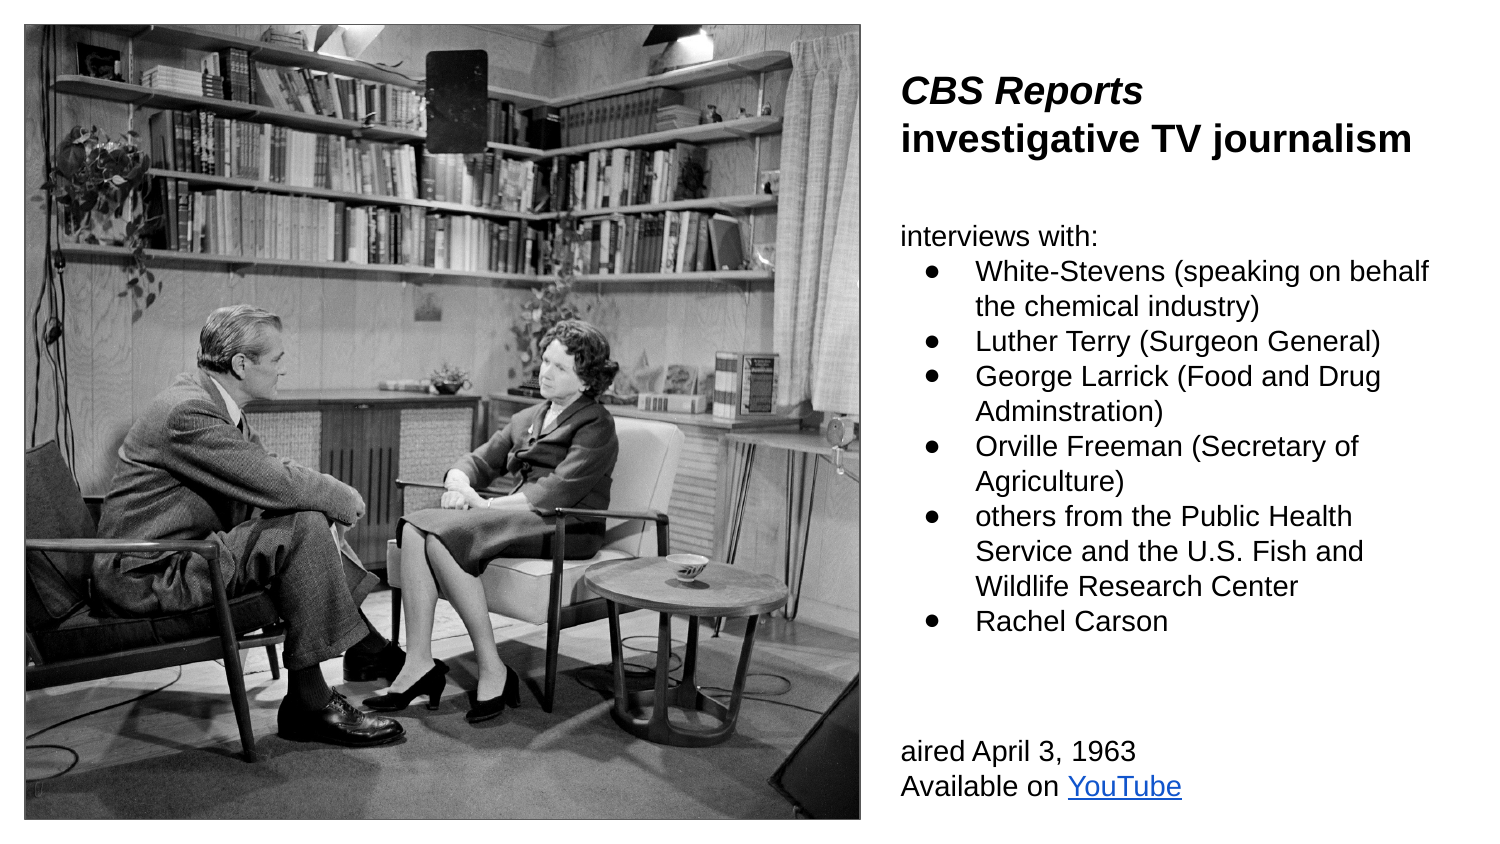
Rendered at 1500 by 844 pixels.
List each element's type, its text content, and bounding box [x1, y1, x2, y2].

text_box CBS Reports investigative TV journalism [885, 49, 1456, 175]
picture [24, 24, 861, 819]
text_box aired April 3, 1963 Available on YouTube [885, 717, 1378, 819]
text_box interviews with: White-Stevens (speaking on behalf the chemical industry) Luther Terry (Surgeon General) George Larrick (Food and Drug Adminstration) Orville Freeman (Secretary of Agriculture) others from the Public Health Service and the U.S. Fish and Wildlife Research Center Rachel Carson [885, 202, 1456, 653]
